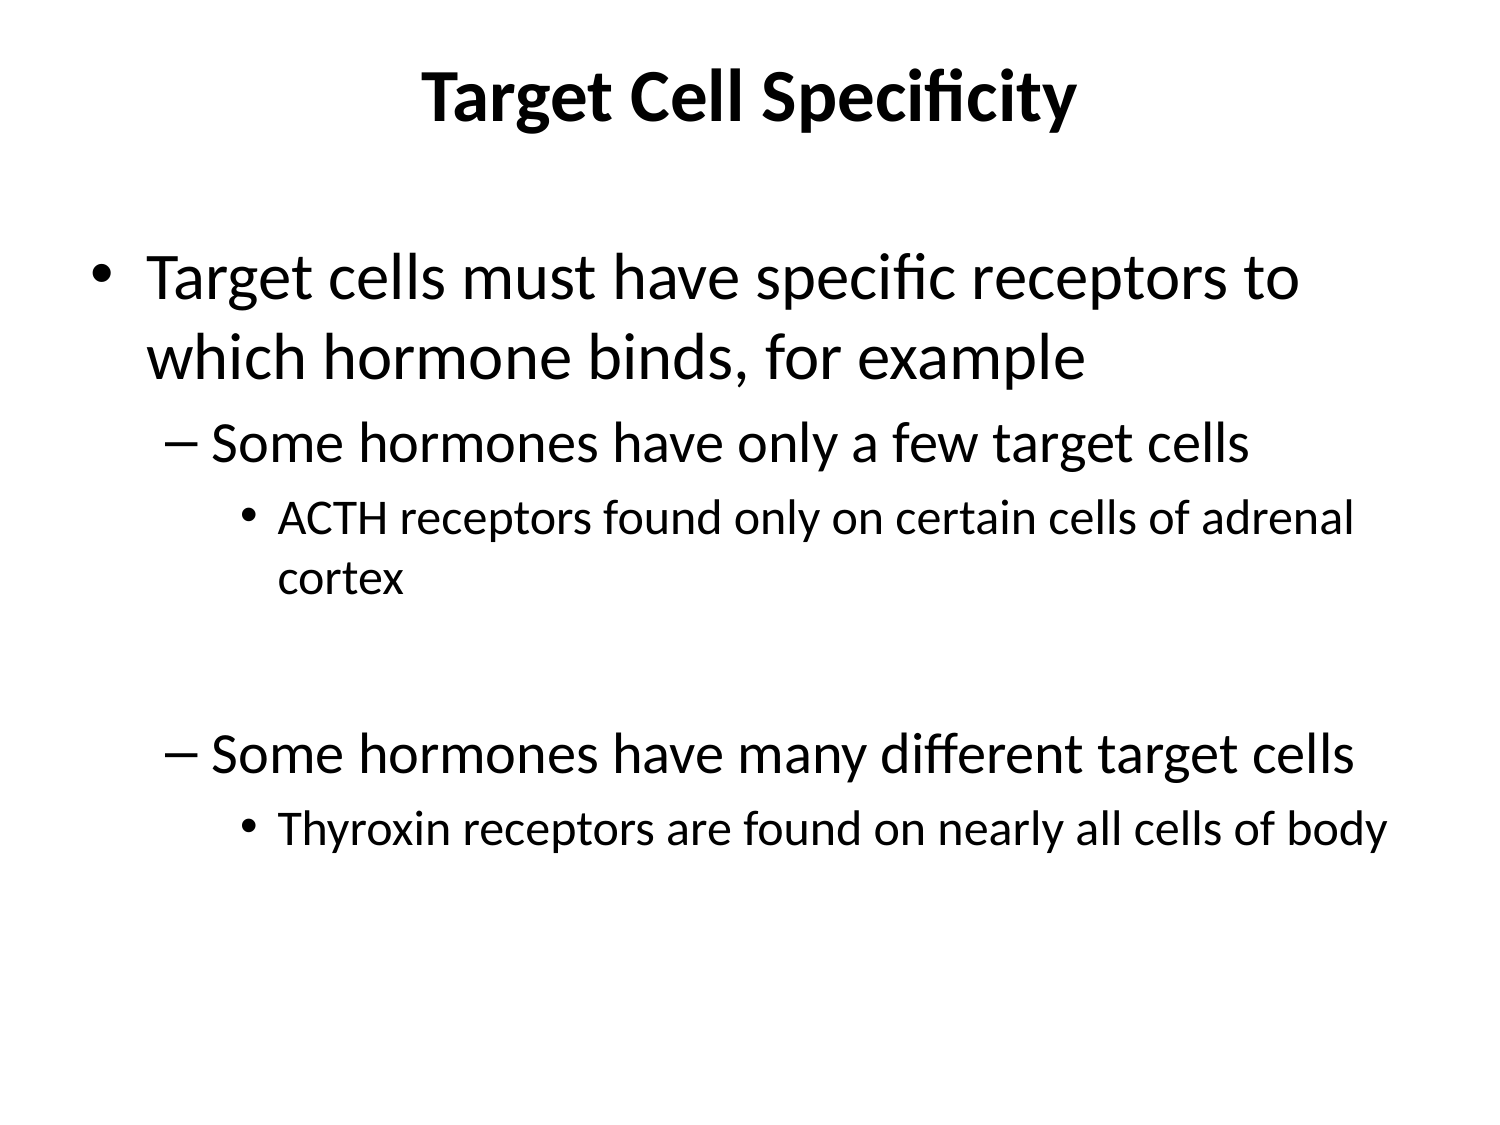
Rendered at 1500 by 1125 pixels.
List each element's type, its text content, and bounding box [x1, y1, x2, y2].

list Target cells must have specific receptors to which hormone binds, for example Some hormones have only a few target cells ACTH receptors found only on certain cells of adrenal cortex Some hormones have many different target cells Thyroxin receptors are found on nearly all cells of body [75, 224, 1425, 1063]
title Target Cell Specificity [75, 45, 1425, 138]
